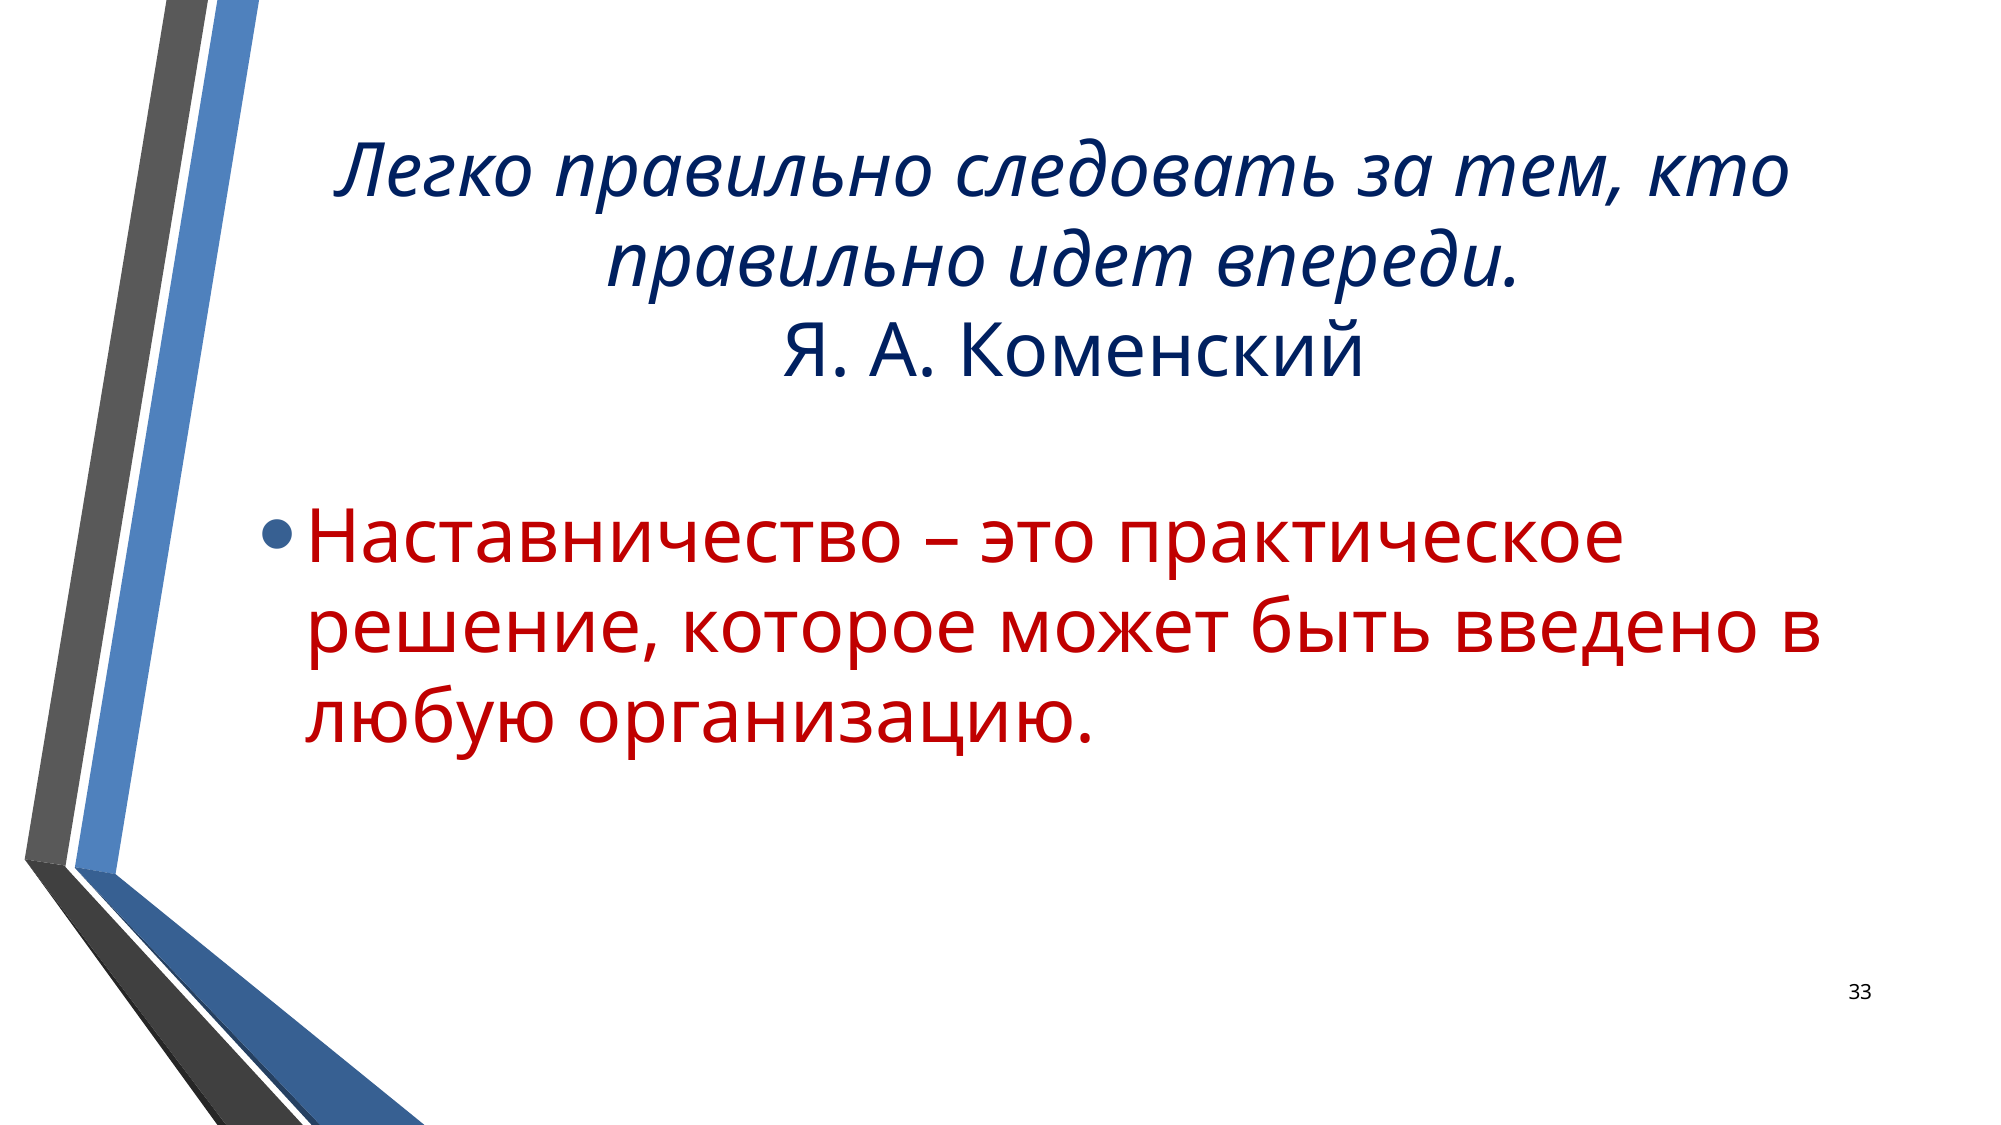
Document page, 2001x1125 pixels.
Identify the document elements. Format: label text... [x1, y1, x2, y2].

list Наставничество – это практическое решение, которое может быть введено в любую организацию. [243, 437, 1887, 950]
title Легко правильно следовать за тем, кто правильно идет впереди. Я. А. Коменский [243, 112, 1887, 400]
slide_number 33 [1796, 962, 1887, 1023]
